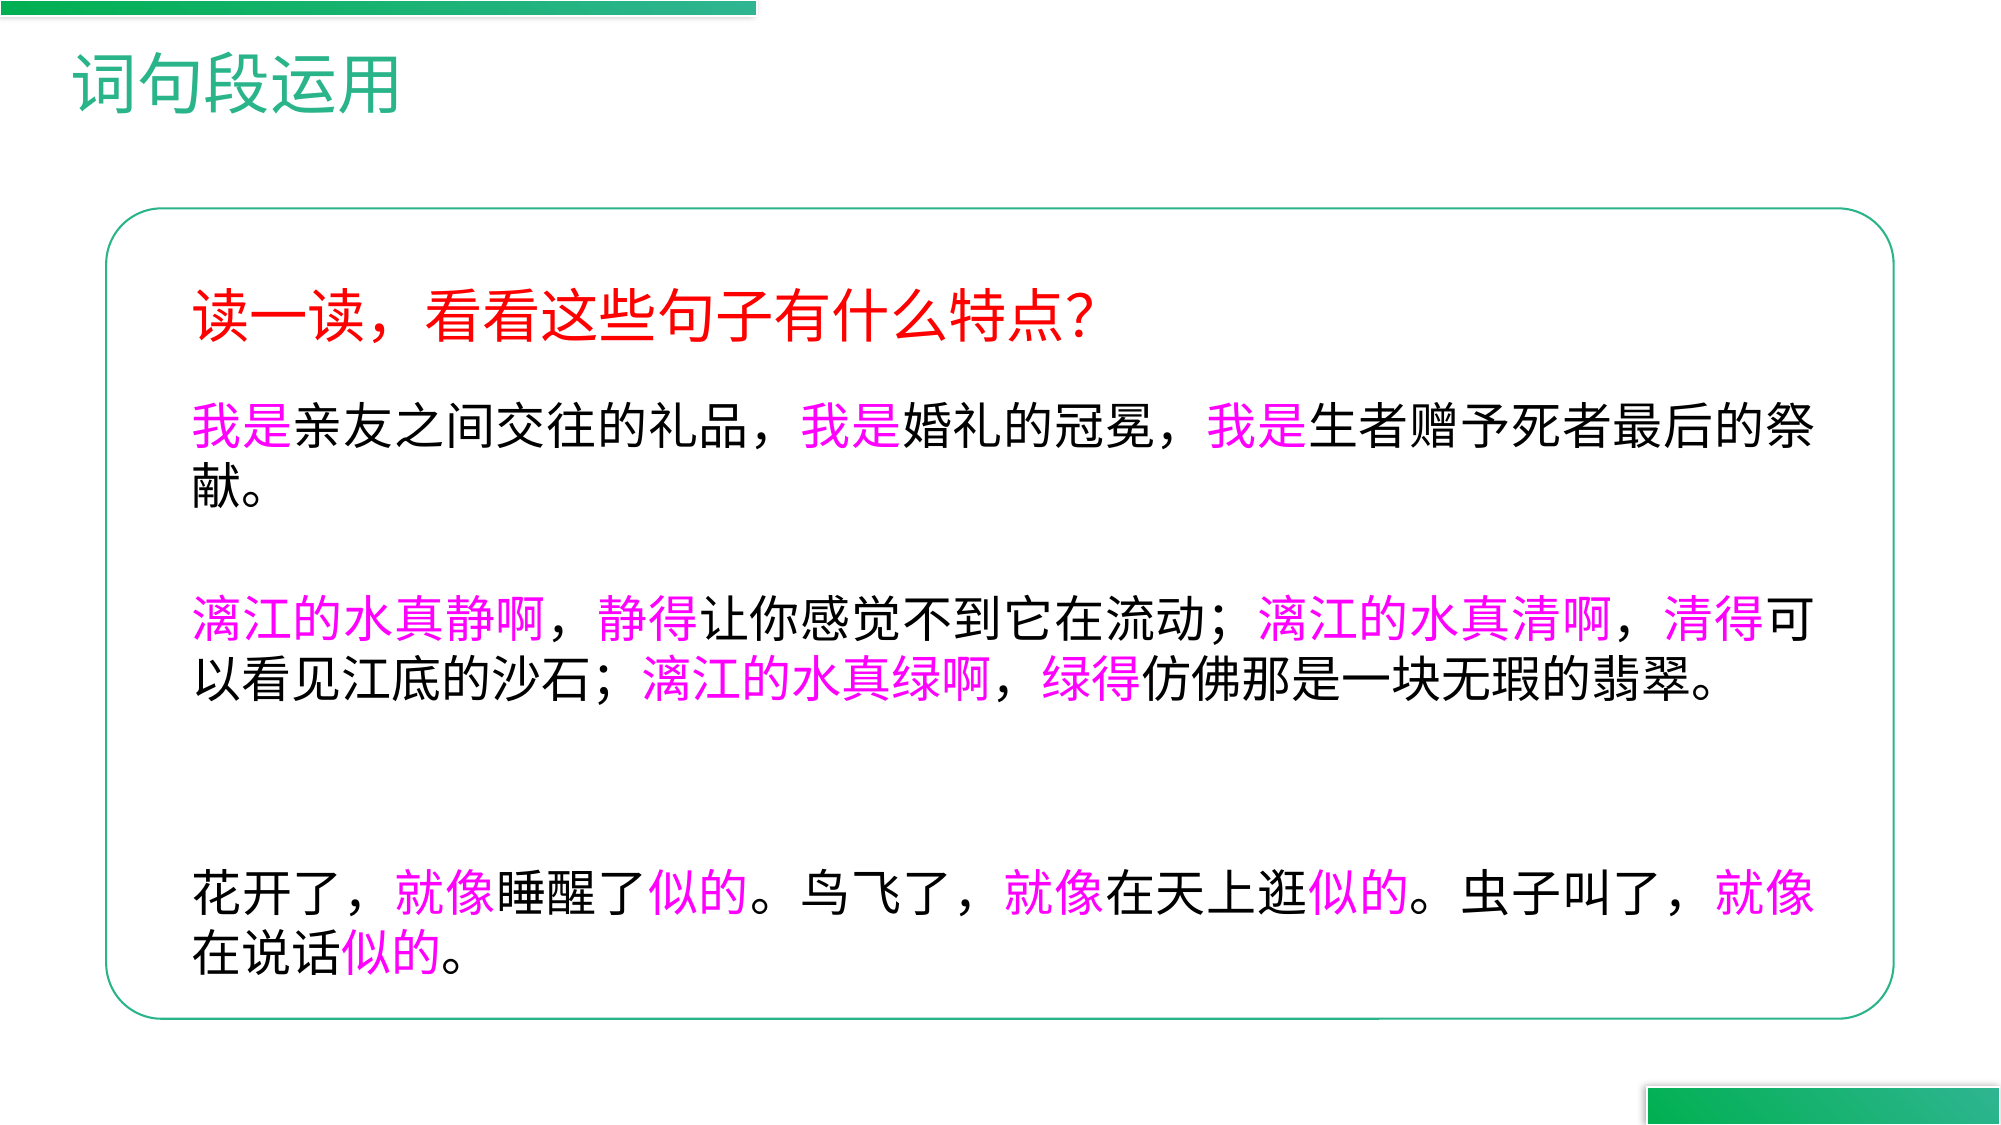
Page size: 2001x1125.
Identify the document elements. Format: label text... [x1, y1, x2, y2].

text_box 漓江的水真静啊，静得让你感觉不到它在流动；漓江的水真清啊，清得可以看见江底的沙石；漓江的水真绿啊，绿得仿佛那是一块无瑕的翡翠。 [176, 580, 1830, 716]
text_box 读一读，看看这些句子有什么特点？ [176, 271, 1262, 357]
text_box 我是亲友之间交往的礼品，我是婚礼的冠冕，我是生者赠予死者最后的祭献。 [176, 387, 1830, 523]
text_box 花开了，就像睡醒了似的。鸟飞了，就像在天上逛似的。虫子叫了，就像在说话似的。 [176, 853, 1830, 989]
list 词句段运用 [55, 43, 1172, 126]
